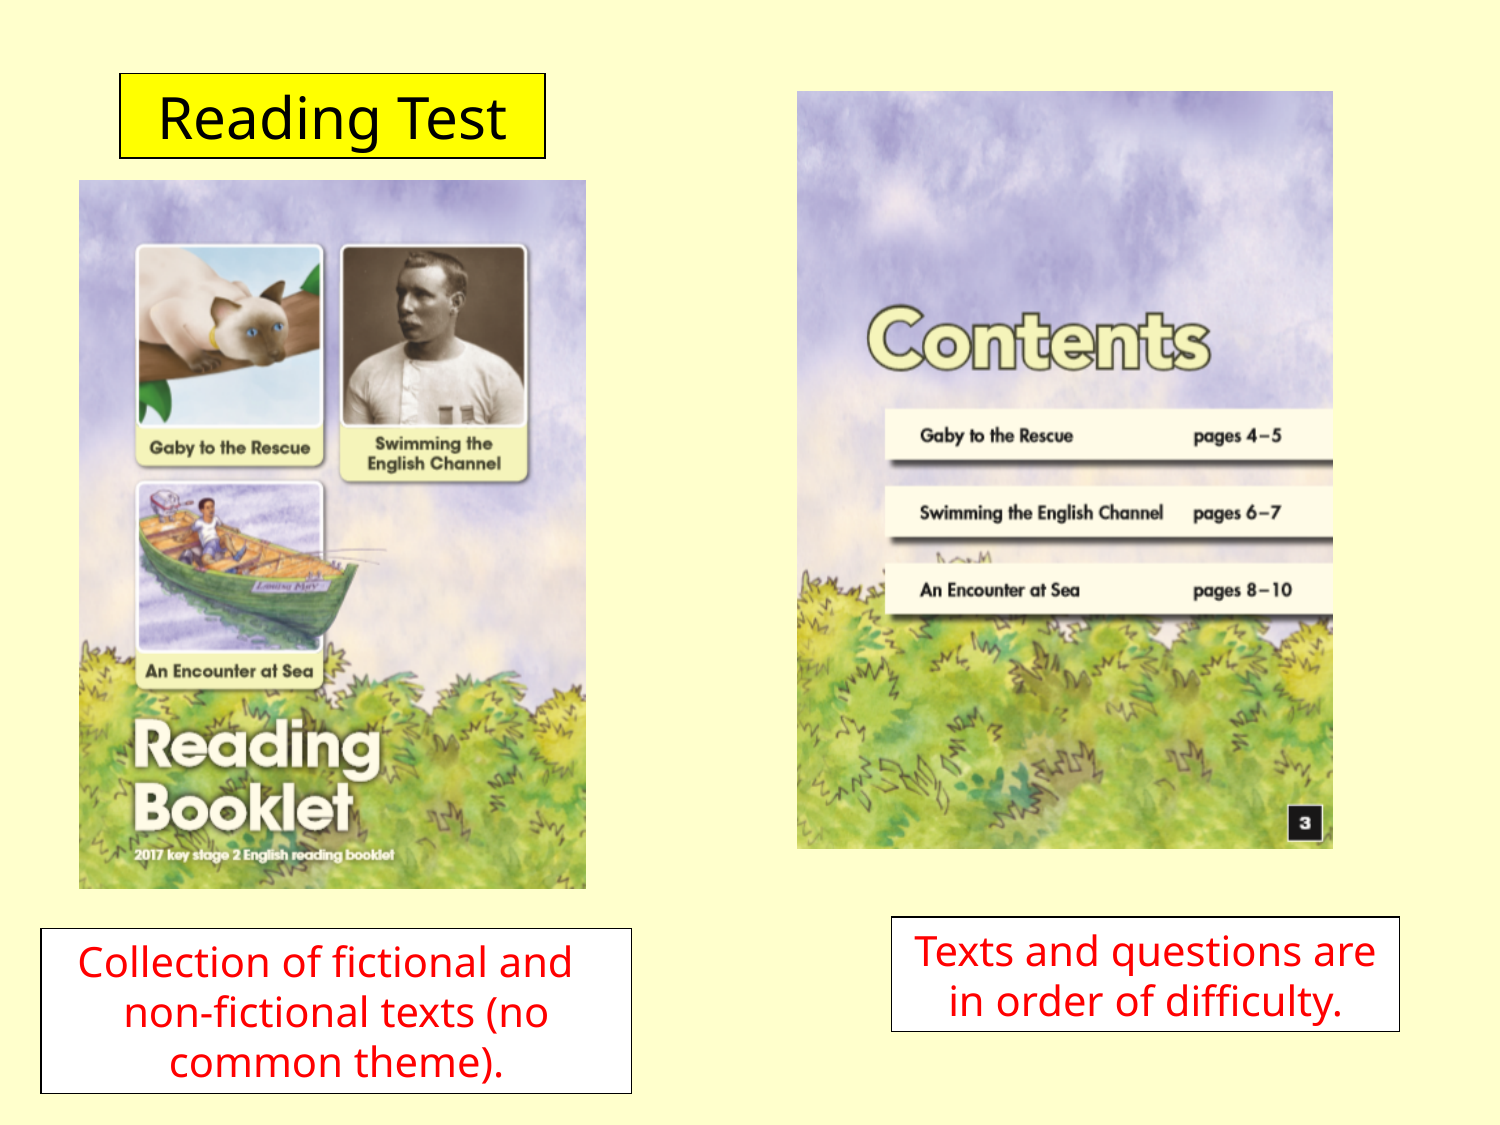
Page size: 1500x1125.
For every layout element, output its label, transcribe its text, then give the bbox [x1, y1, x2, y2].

text_box Collection of fictional and non-fictional texts (no common theme). [41, 928, 632, 1094]
text_box Texts and questions are in order of difficulty. [891, 916, 1400, 1032]
text_box Reading Test [119, 73, 545, 159]
picture [79, 180, 586, 890]
picture [797, 91, 1333, 849]
